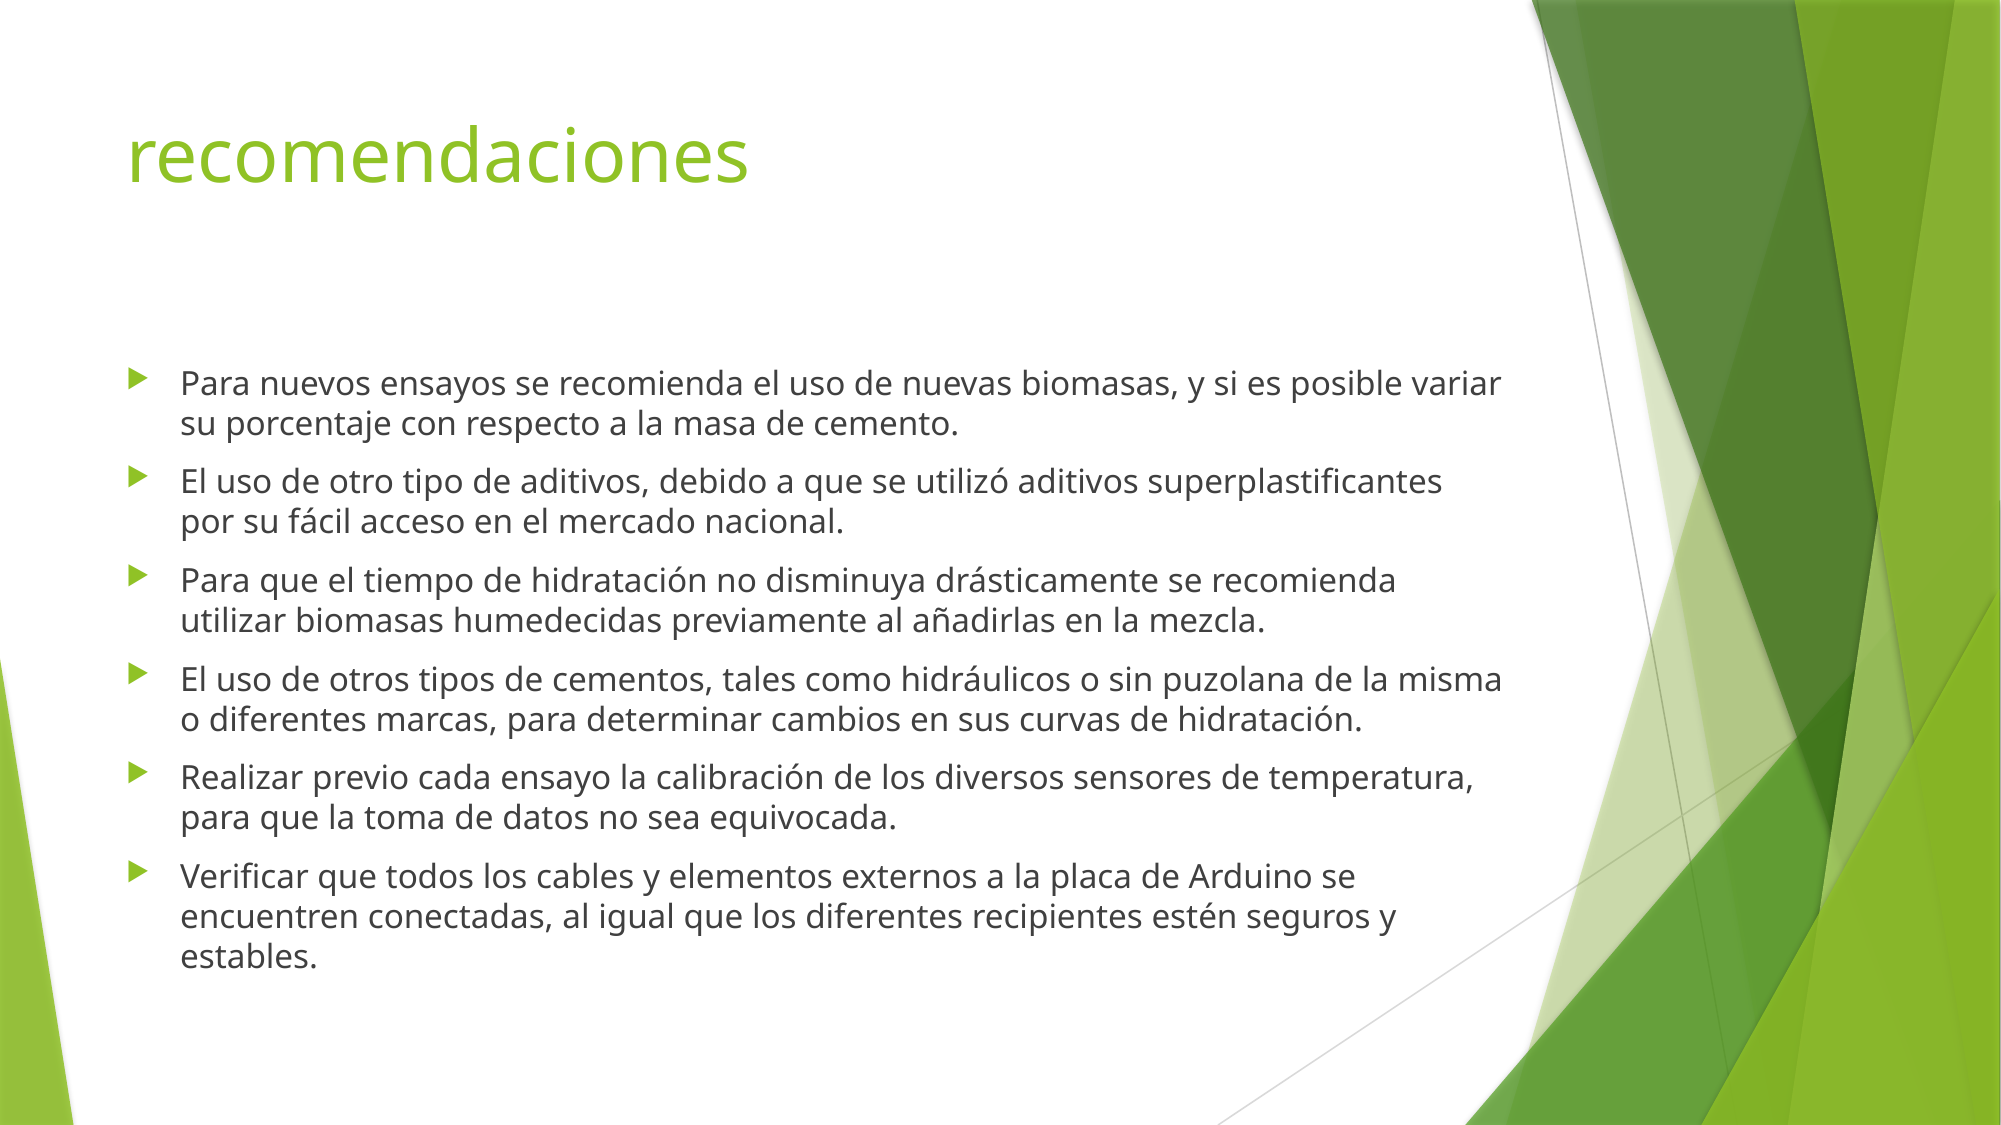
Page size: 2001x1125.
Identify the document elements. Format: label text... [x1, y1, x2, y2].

title recomendaciones [111, 99, 1522, 317]
list Para nuevos ensayos se recomienda el uso de nuevas biomasas, y si es posible variar su porcentaje con respecto a la masa de cemento. El uso de otro tipo de aditivos, debido a que se utilizó aditivos superplastificantes por su fácil acceso en el mercado nacional. Para que el tiempo de hidratación no disminuya drásticamente se recomienda utilizar biomasas humedecidas previamente al añadirlas en la mezcla. El uso de otros tipos de cementos, tales como hidráulicos o sin puzolana de la misma o diferentes marcas, para determinar cambios en sus curvas de hidratación. Realizar previo cada ensayo la calibración de los diversos sensores de temperatura, para que la toma de datos no sea equivocada. Verificar que todos los cables y elementos externos a la placa de Arduino se encuentren conectadas, al igual que los diferentes recipientes estén seguros y estables. [111, 354, 1522, 992]
